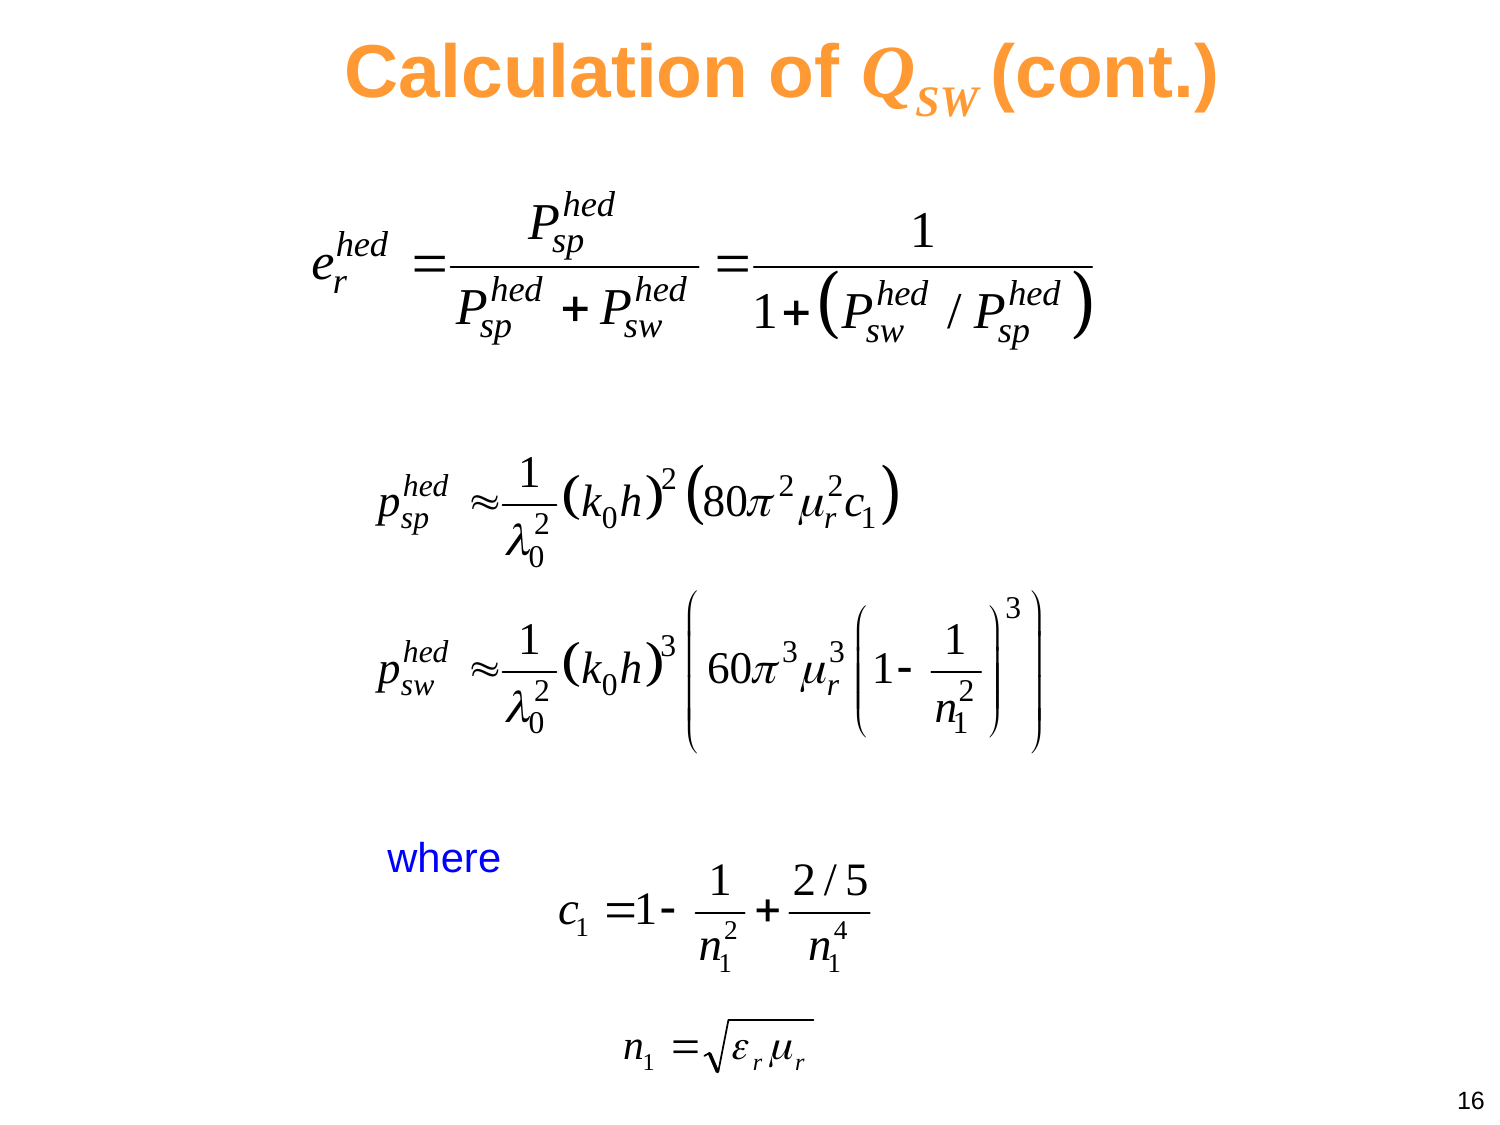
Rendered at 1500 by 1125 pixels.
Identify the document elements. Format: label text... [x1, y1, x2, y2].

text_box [551, 850, 881, 983]
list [616, 1010, 822, 1081]
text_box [365, 443, 1057, 763]
text_box where [372, 823, 517, 888]
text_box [303, 176, 1105, 371]
slide_number 16 [1149, 1046, 1500, 1125]
title Calculation of QSW (cont.) [195, 23, 1369, 124]
